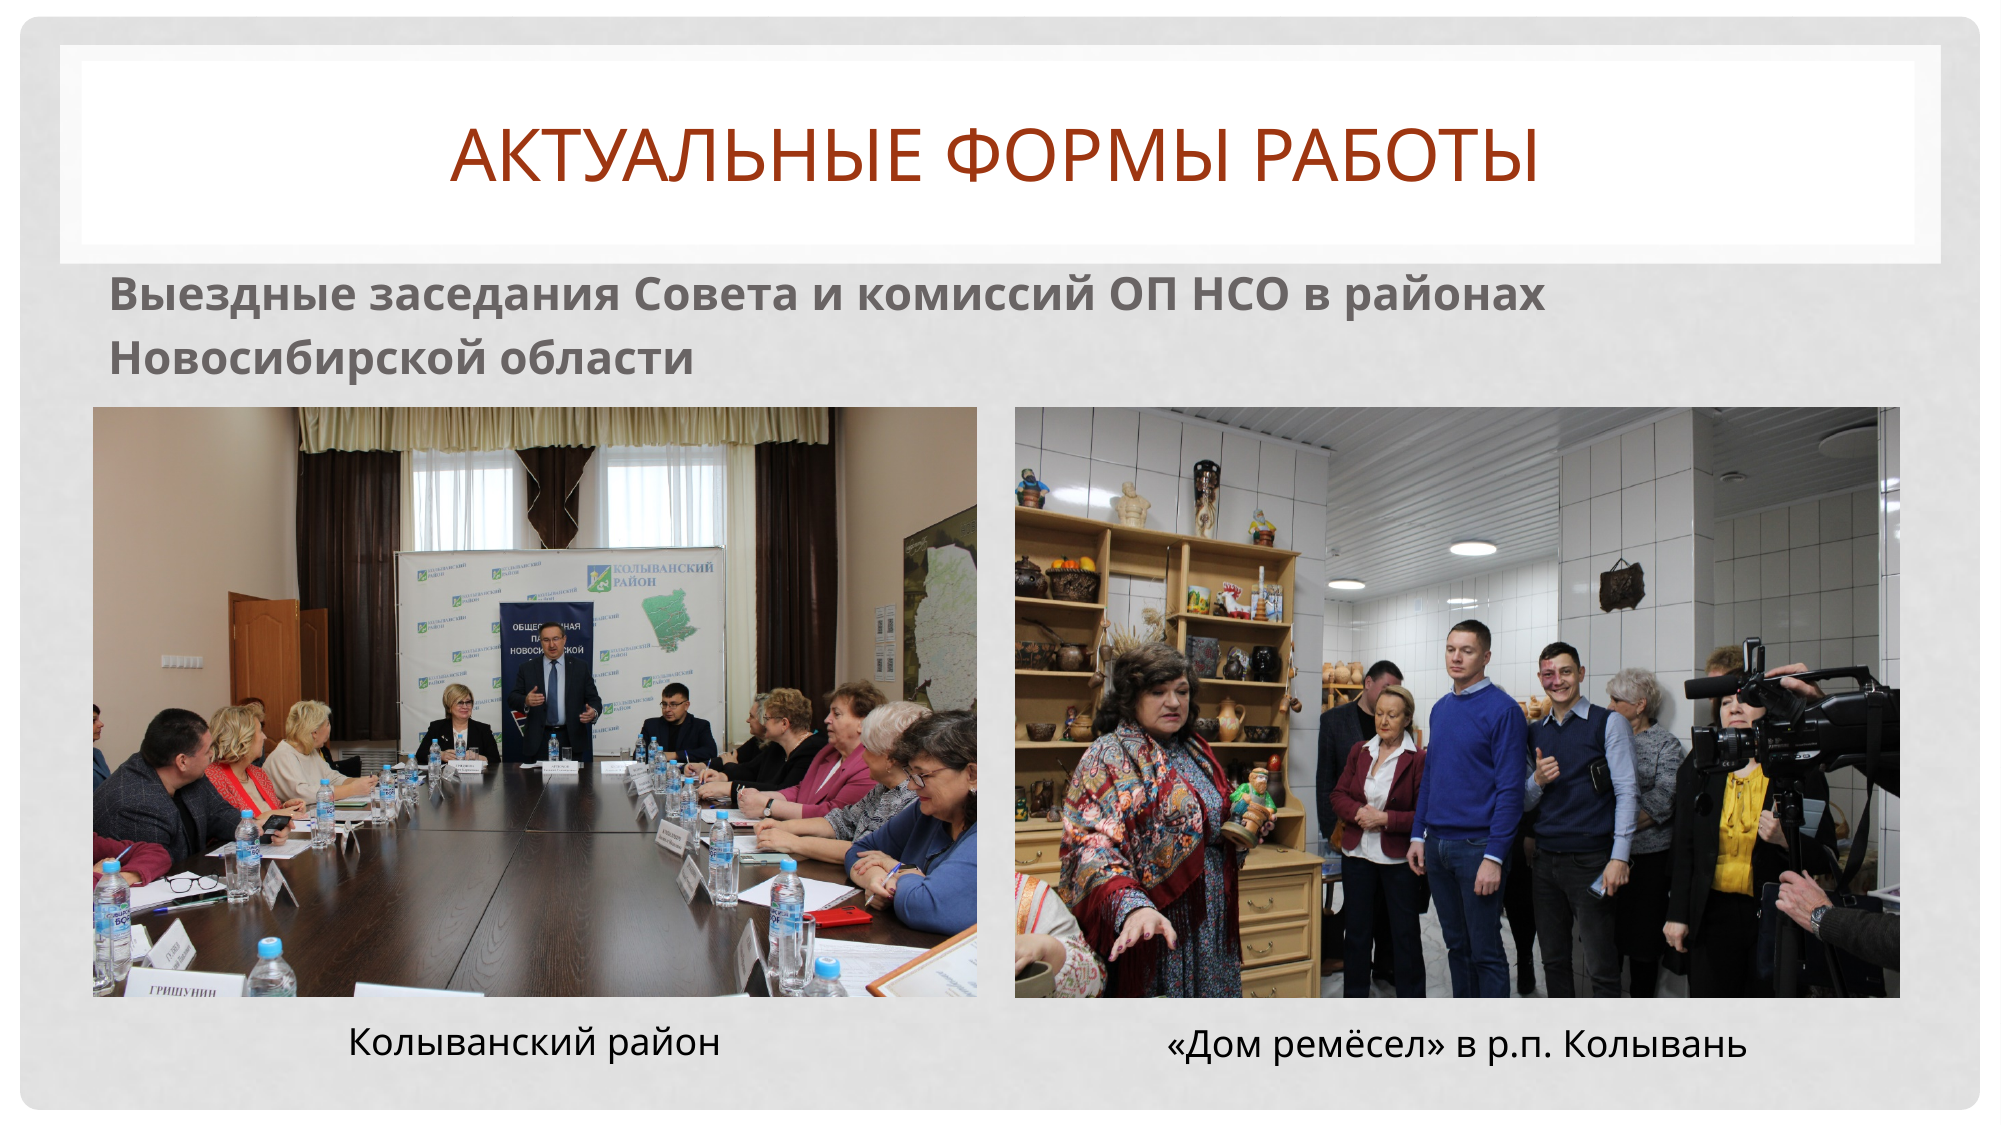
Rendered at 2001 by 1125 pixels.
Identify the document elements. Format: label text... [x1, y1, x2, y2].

list Выездные заседания Совета и комиссий ОП НСО в районах Новосибирской области [93, 286, 1901, 392]
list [92, 407, 977, 998]
text_box Колыванский район [333, 1010, 737, 1071]
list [1015, 407, 1901, 998]
title Актуальные Формы работы [93, 66, 1900, 238]
text_box «Дом ремёсел» в р.п. Колывань [1152, 1013, 1764, 1073]
